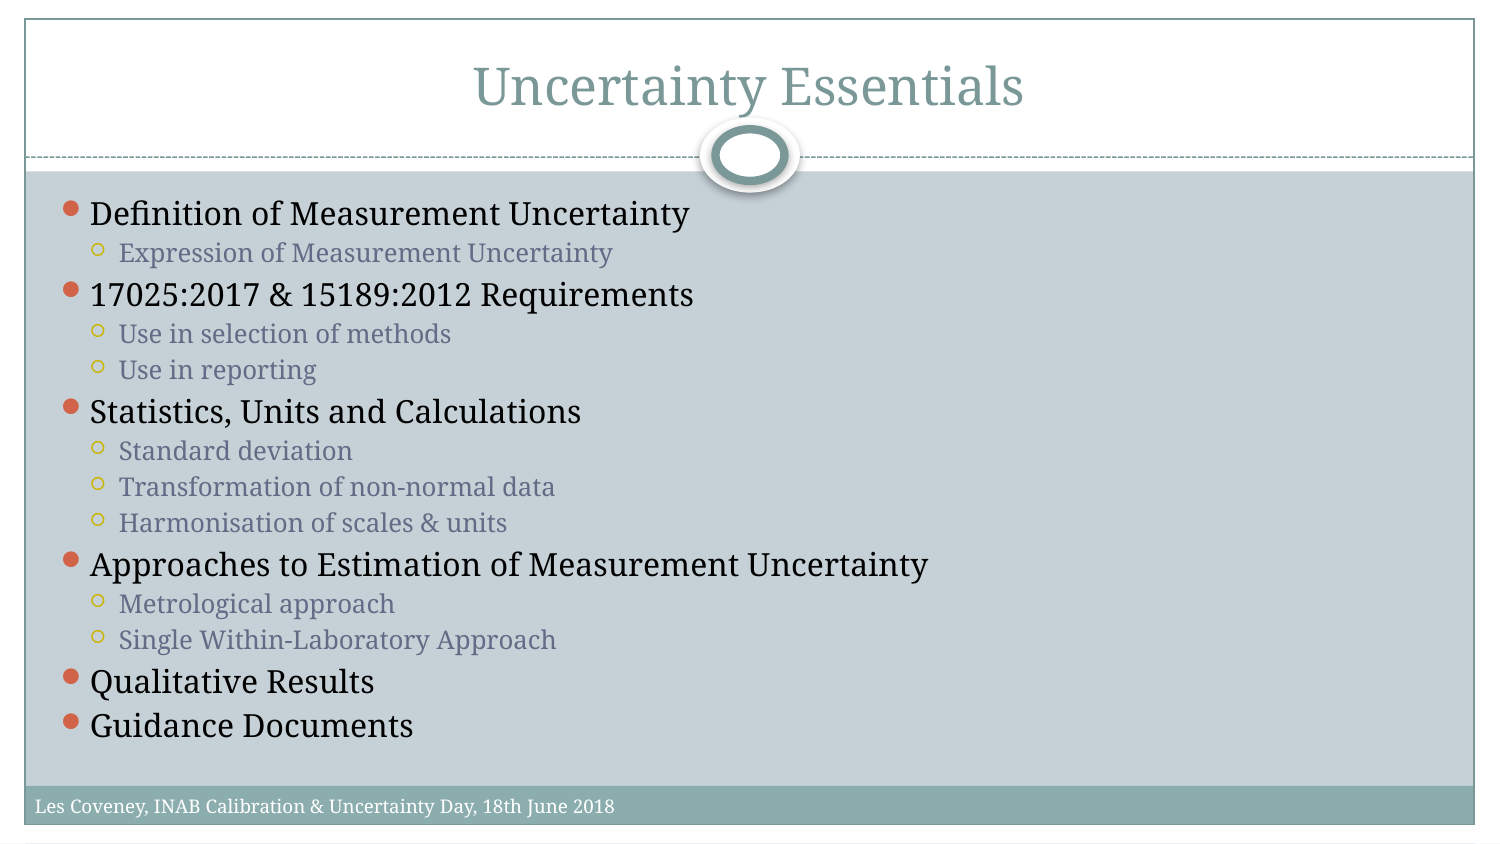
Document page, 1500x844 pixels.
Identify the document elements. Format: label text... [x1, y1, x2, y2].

footer Les Coveney, INAB Calibration & Uncertainty Day, 18th June 2018 [23, 788, 866, 834]
title Uncertainty Essentials [49, 28, 1450, 122]
list Definition of Measurement Uncertainty Expression of Measurement Uncertainty 17025:2017 & 15189:2012 Requirements Use in selection of methods Use in reporting Statistics, Units and Calculations Standard deviation Transformation of non-normal data Harmonisation of scales & units Approaches to Estimation of Measurement Uncertainty Metrological approach Single Within-Laboratory Approach Qualitative Results Guidance Documents [49, 187, 1265, 751]
